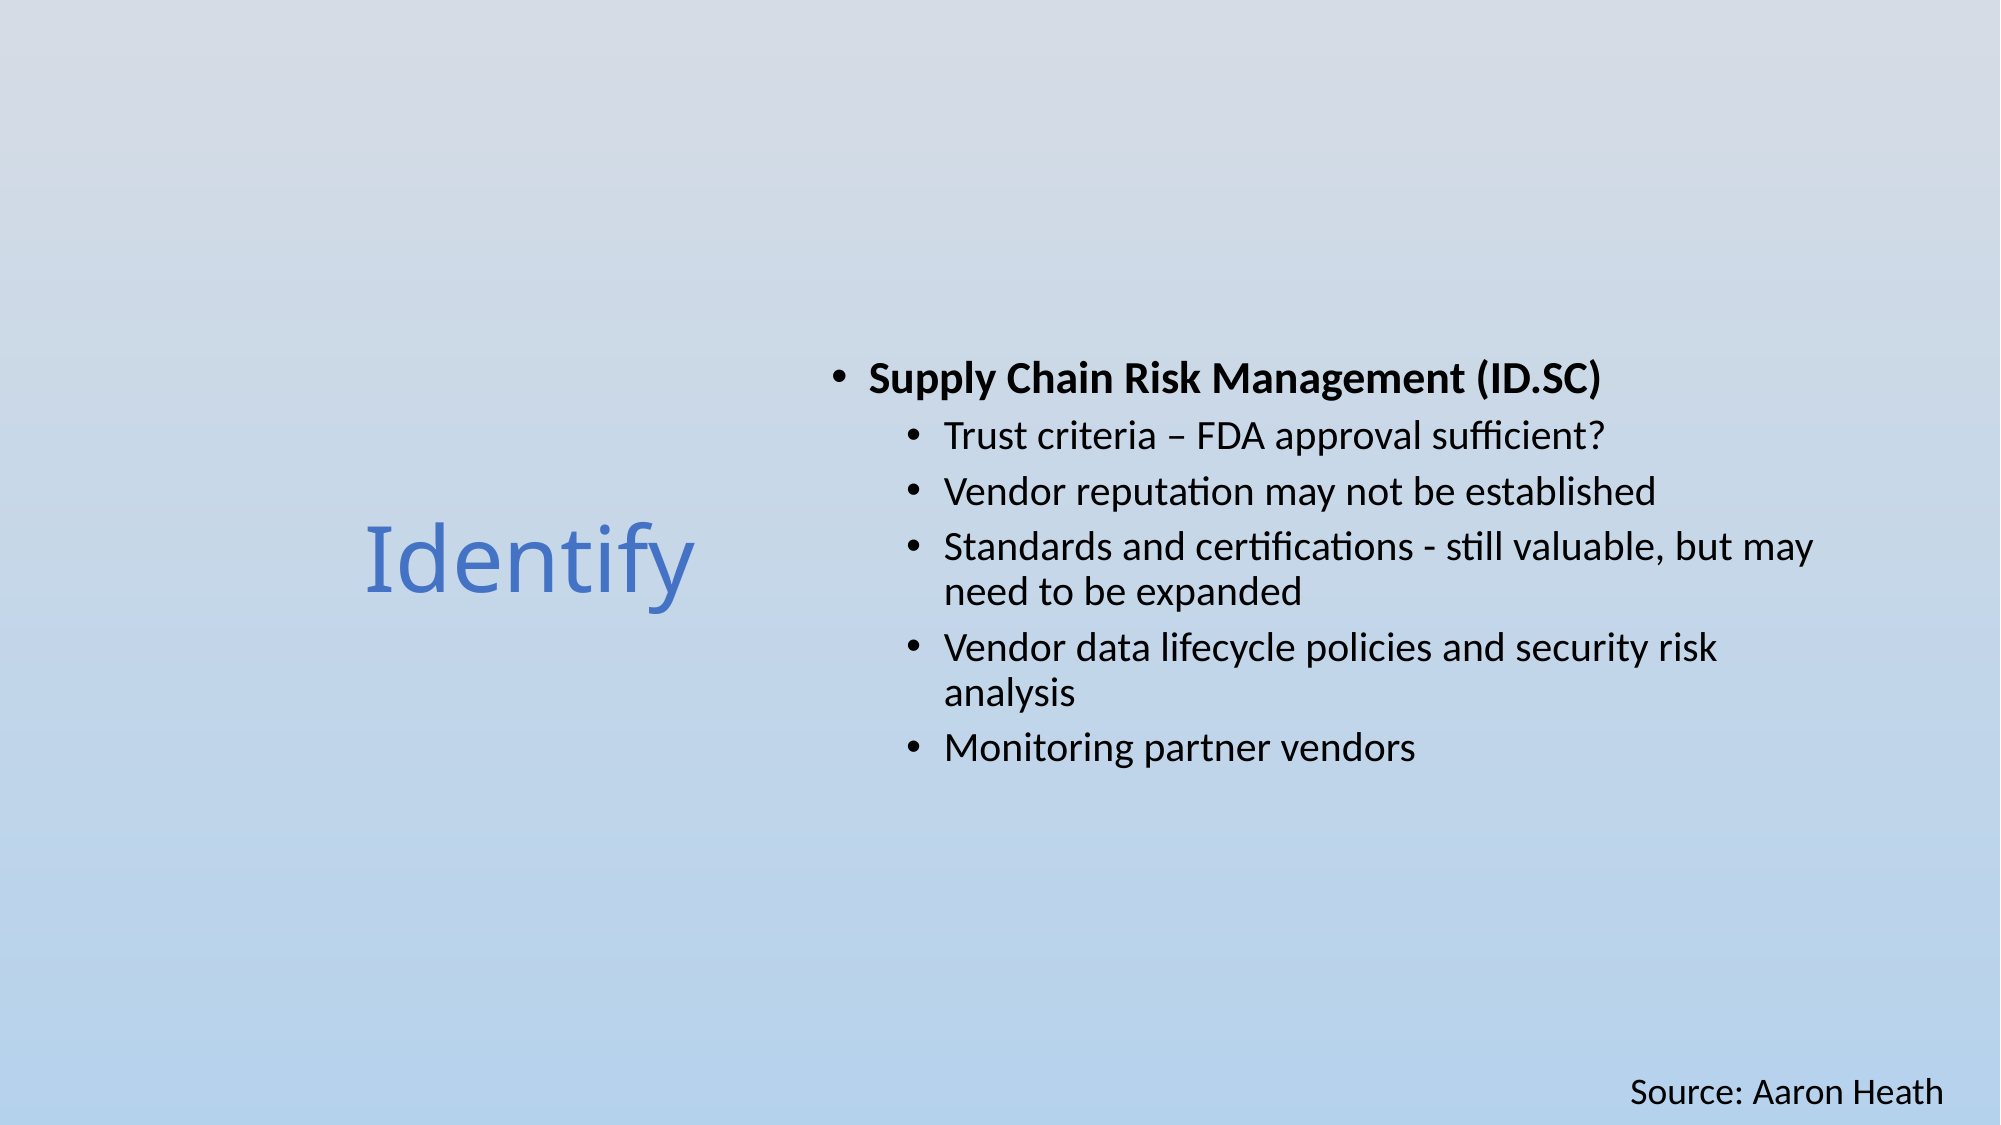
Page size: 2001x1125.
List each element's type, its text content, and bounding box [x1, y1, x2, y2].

title Identify [137, 158, 711, 967]
list Supply Chain Risk Management (ID.SC) Trust criteria – FDA approval sufficient? Vendor reputation may not be established Standards and certifications - still valuable, but may need to be expanded Vendor data lifecycle policies and security risk analysis Monitoring partner vendors [816, 158, 1863, 967]
text_box Source: Aaron Heath [1615, 1059, 1960, 1120]
